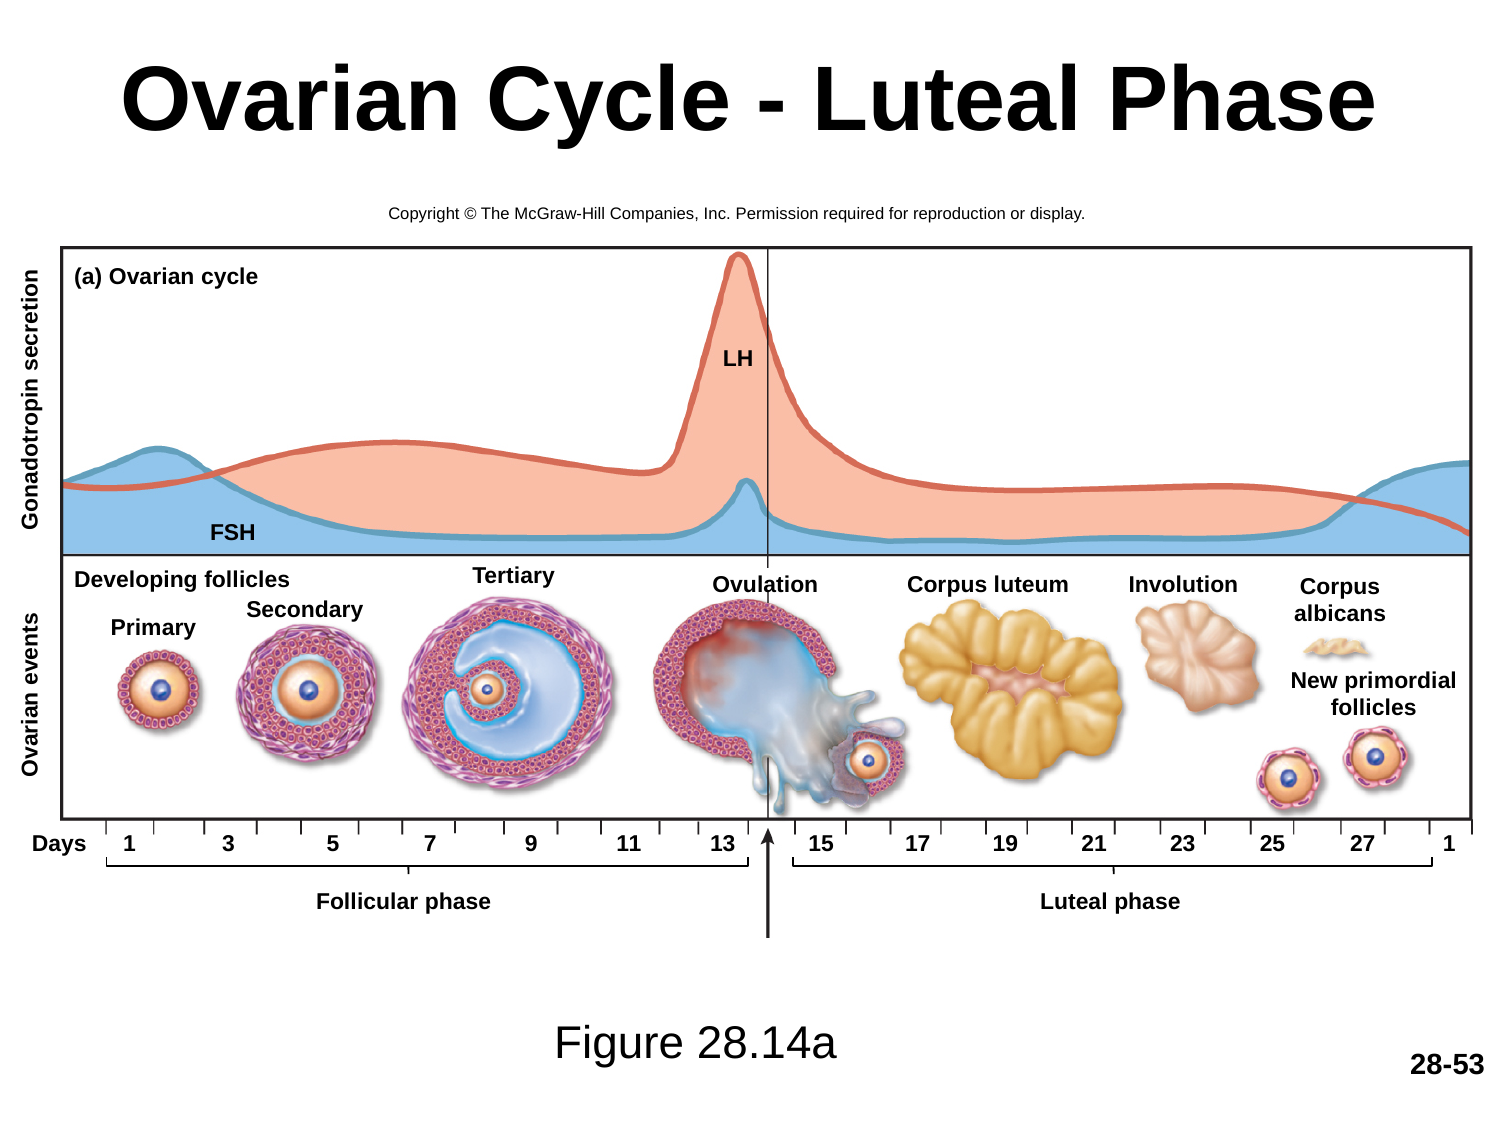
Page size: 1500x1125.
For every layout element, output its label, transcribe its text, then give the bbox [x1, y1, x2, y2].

text_box Copyright © The McGraw-Hill Companies, Inc. Permission required for reproduction or display. [216, 195, 1259, 231]
text_box Figure 28.14a [539, 1004, 952, 1075]
slide_number 28-53 [1374, 1037, 1500, 1125]
text_box Ovarian events [14, 612, 43, 778]
title Ovarian Cycle - Luteal Phase [0, 0, 1500, 188]
picture [57, 243, 1476, 940]
text_box Days [31, 828, 51, 856]
text_box Gonadotropin secretion [14, 269, 43, 530]
